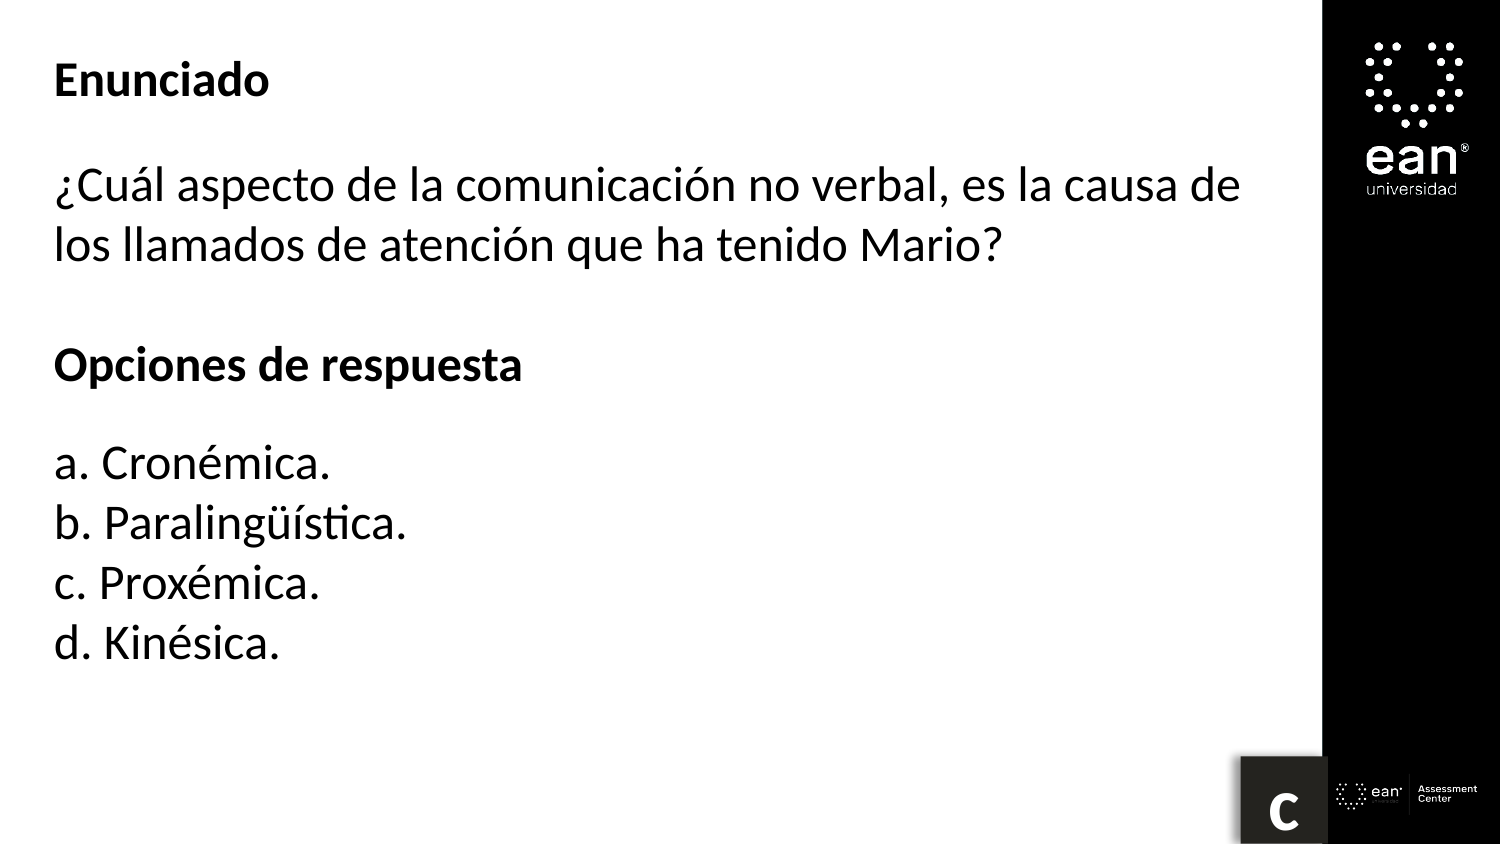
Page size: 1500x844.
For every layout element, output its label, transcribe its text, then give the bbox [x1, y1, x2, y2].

picture [0, 0, 1500, 844]
text_box Opciones de respuesta [39, 323, 797, 399]
text_box Enunciado [39, 39, 797, 115]
text_box c [1238, 754, 1330, 844]
text_box ¿Cuál aspecto de la comunicación no verbal, es la causa de los llamados de atención que ha tenido Mario? [38, 143, 1285, 279]
text_box a. Cronémica. b. Paralingüística. c. Proxémica. d. Kinésica. [39, 421, 1285, 677]
